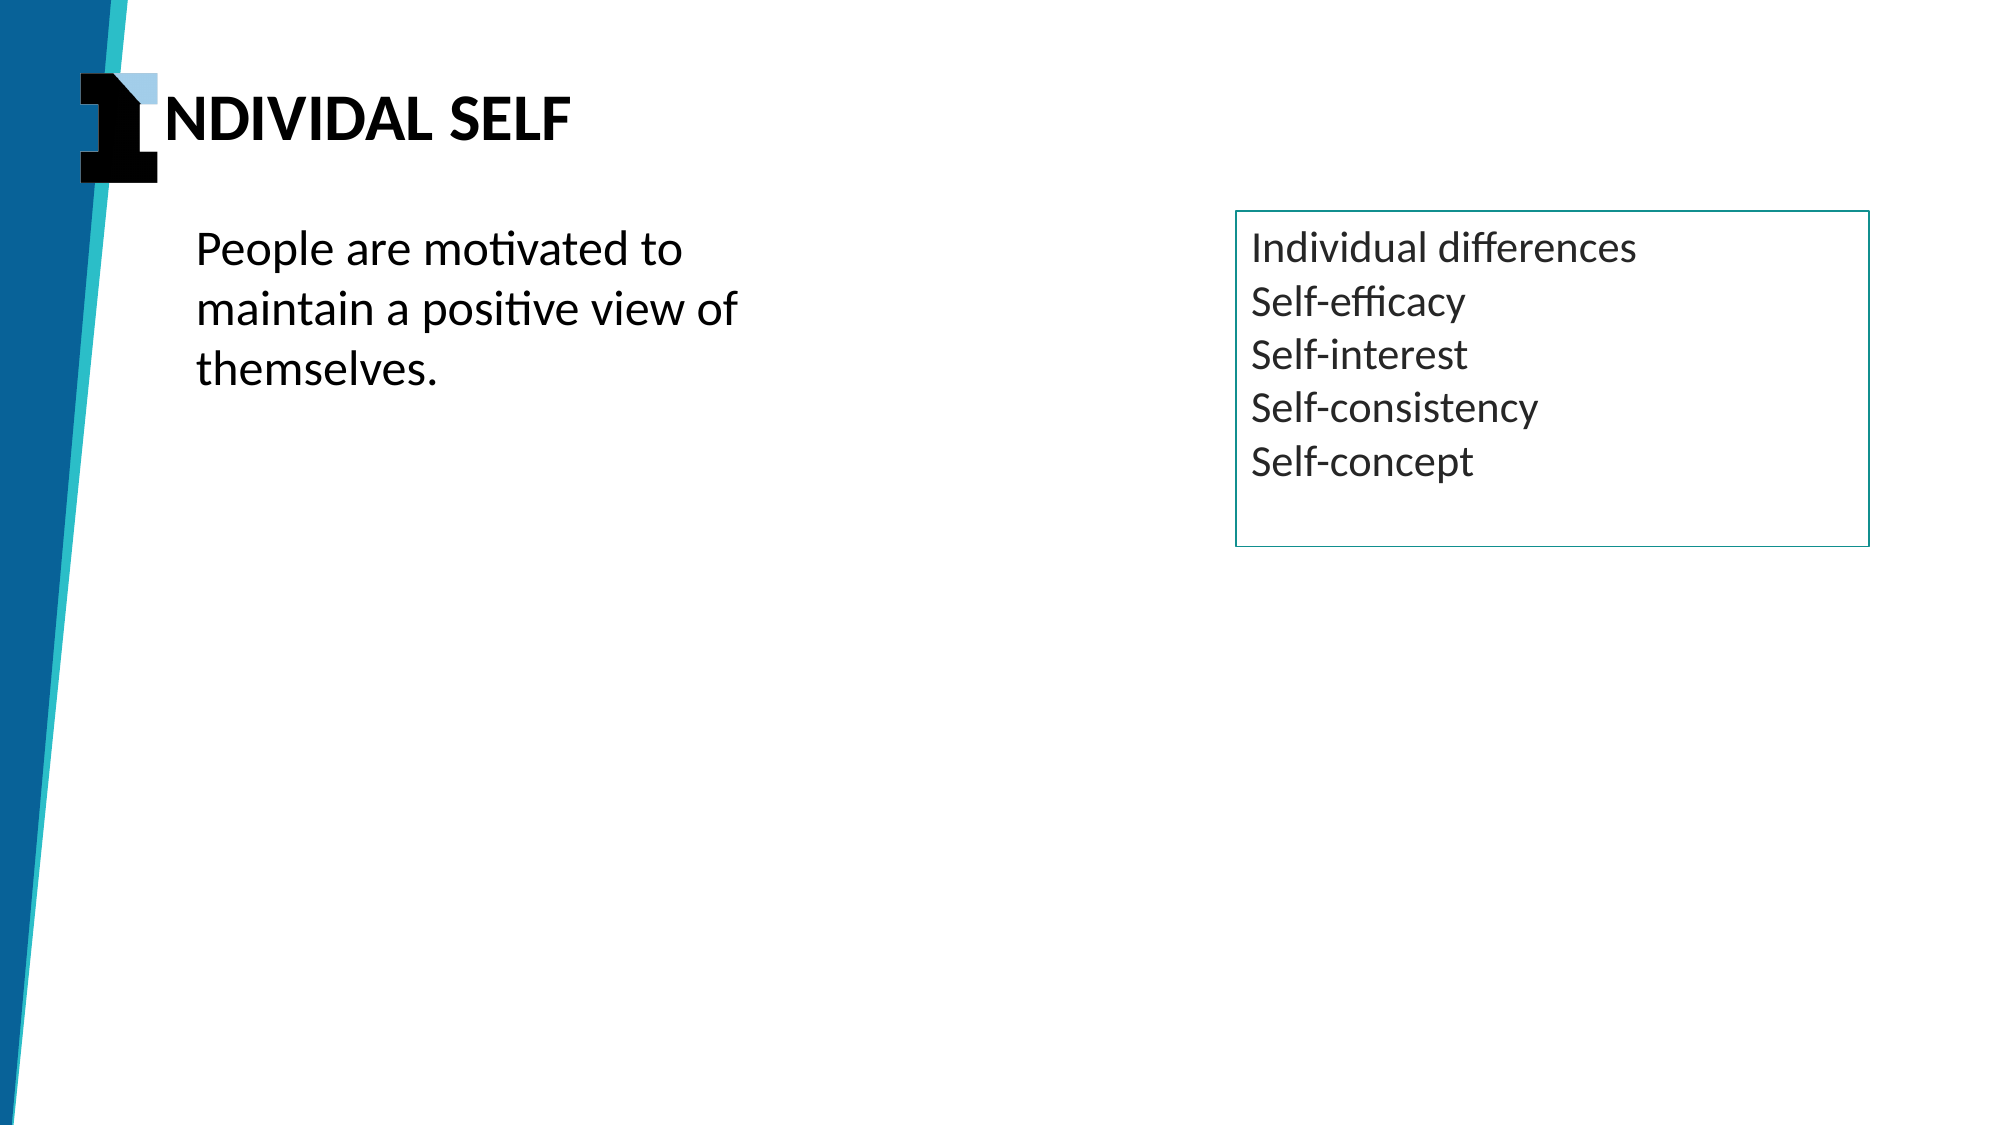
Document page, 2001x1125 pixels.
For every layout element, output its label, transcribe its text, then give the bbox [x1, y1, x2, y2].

list People are motivated to maintain a positive view of themselves. [181, 208, 780, 1020]
text_box NDIVIDAL SELF [174, 66, 1741, 197]
picture [67, 66, 175, 189]
text_box Individual differences Self-efficacy Self-interest Self-consistency Self-concept [1234, 209, 1871, 549]
